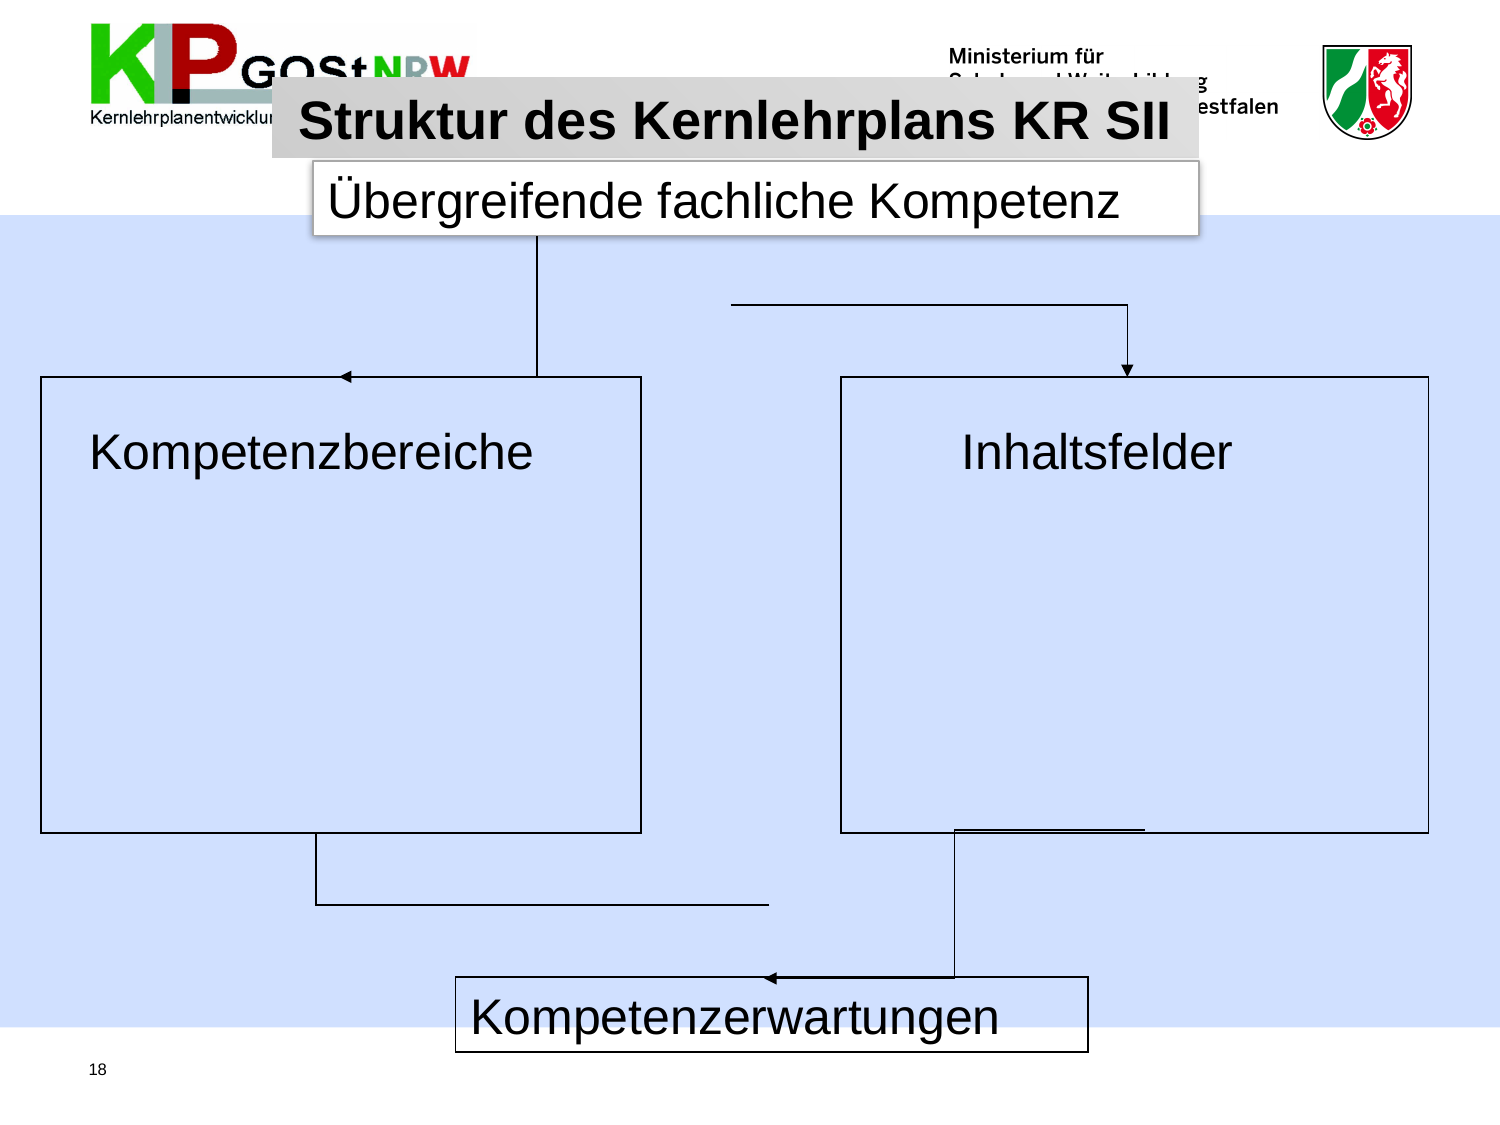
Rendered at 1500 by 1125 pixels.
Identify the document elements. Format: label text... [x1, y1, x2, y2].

picture [90, 23, 477, 127]
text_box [40, 160, 1429, 1054]
text_box Struktur des Kernlehrplans KR SII [272, 77, 1199, 158]
picture [949, 45, 1412, 140]
slide_number 18 [88, 1061, 136, 1115]
